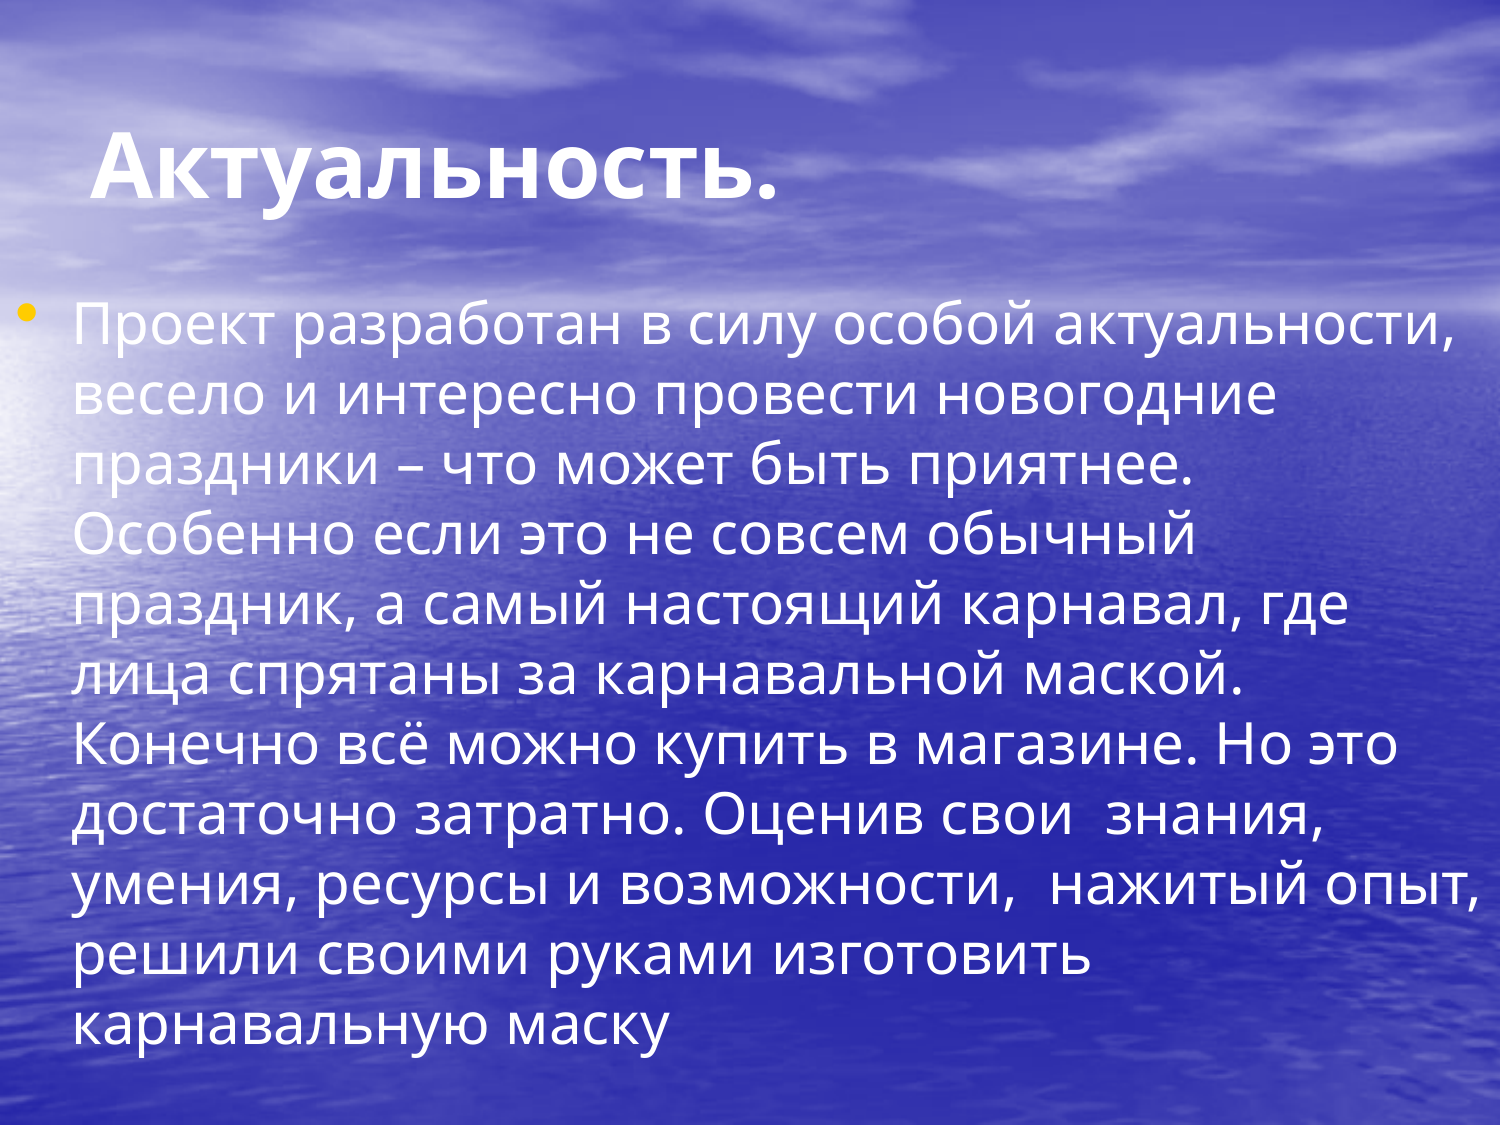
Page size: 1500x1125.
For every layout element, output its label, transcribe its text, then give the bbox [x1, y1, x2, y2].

list Проект разработан в силу особой актуальности, весело и интересно провести новогодние праздники – что может быть приятнее. Особенно если это не совсем обычный праздник, а самый настоящий карнавал, где лица спрятаны за карнавальной маской. Конечно всё можно купить в магазине. Но это достаточно затратно. Оценив свои знания, умения, ресурсы и возможности, нажитый опыт, решили своими руками изготовить карнавальную маску [0, 278, 1500, 1022]
title Актуальность. [74, 47, 1426, 276]
